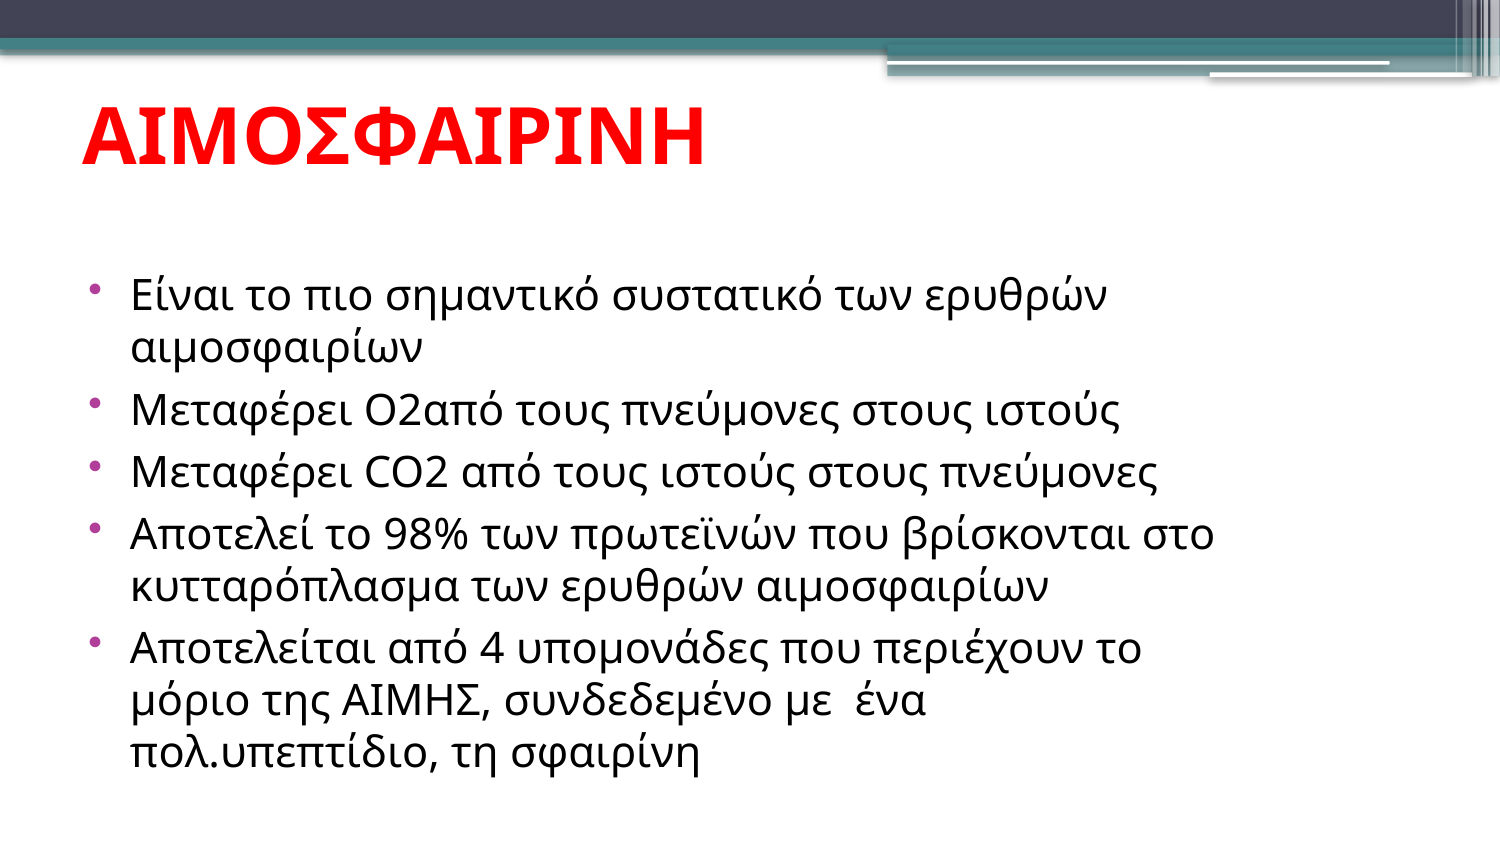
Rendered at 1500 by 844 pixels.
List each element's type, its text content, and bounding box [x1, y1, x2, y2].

text_box ΑΙΜΟΣΦΑΙΡΙΝΗ [75, 39, 1263, 180]
text_box Είναι το πιο σημαντικό συστατικό των ερυθρών αιμοσφαιρίων Μεταφέρει Ο2από τους πνεύμονες στους ιστούς Μεταφέρει CO2 από τους ιστούς στους πνεύμονες Αποτελεί το 98% των πρωτεϊνών που βρίσκονται στο κυτταρόπλασμα των ερυθρών αιμοσφαιρίων Αποτελείται από 4 υπομονάδες που περιέχουν το μόριο της ΑΙΜΗΣ, συνδεδεμένο με ένα πολ.υπεπτίδιο, τη σφαιρίνη [75, 197, 1263, 795]
